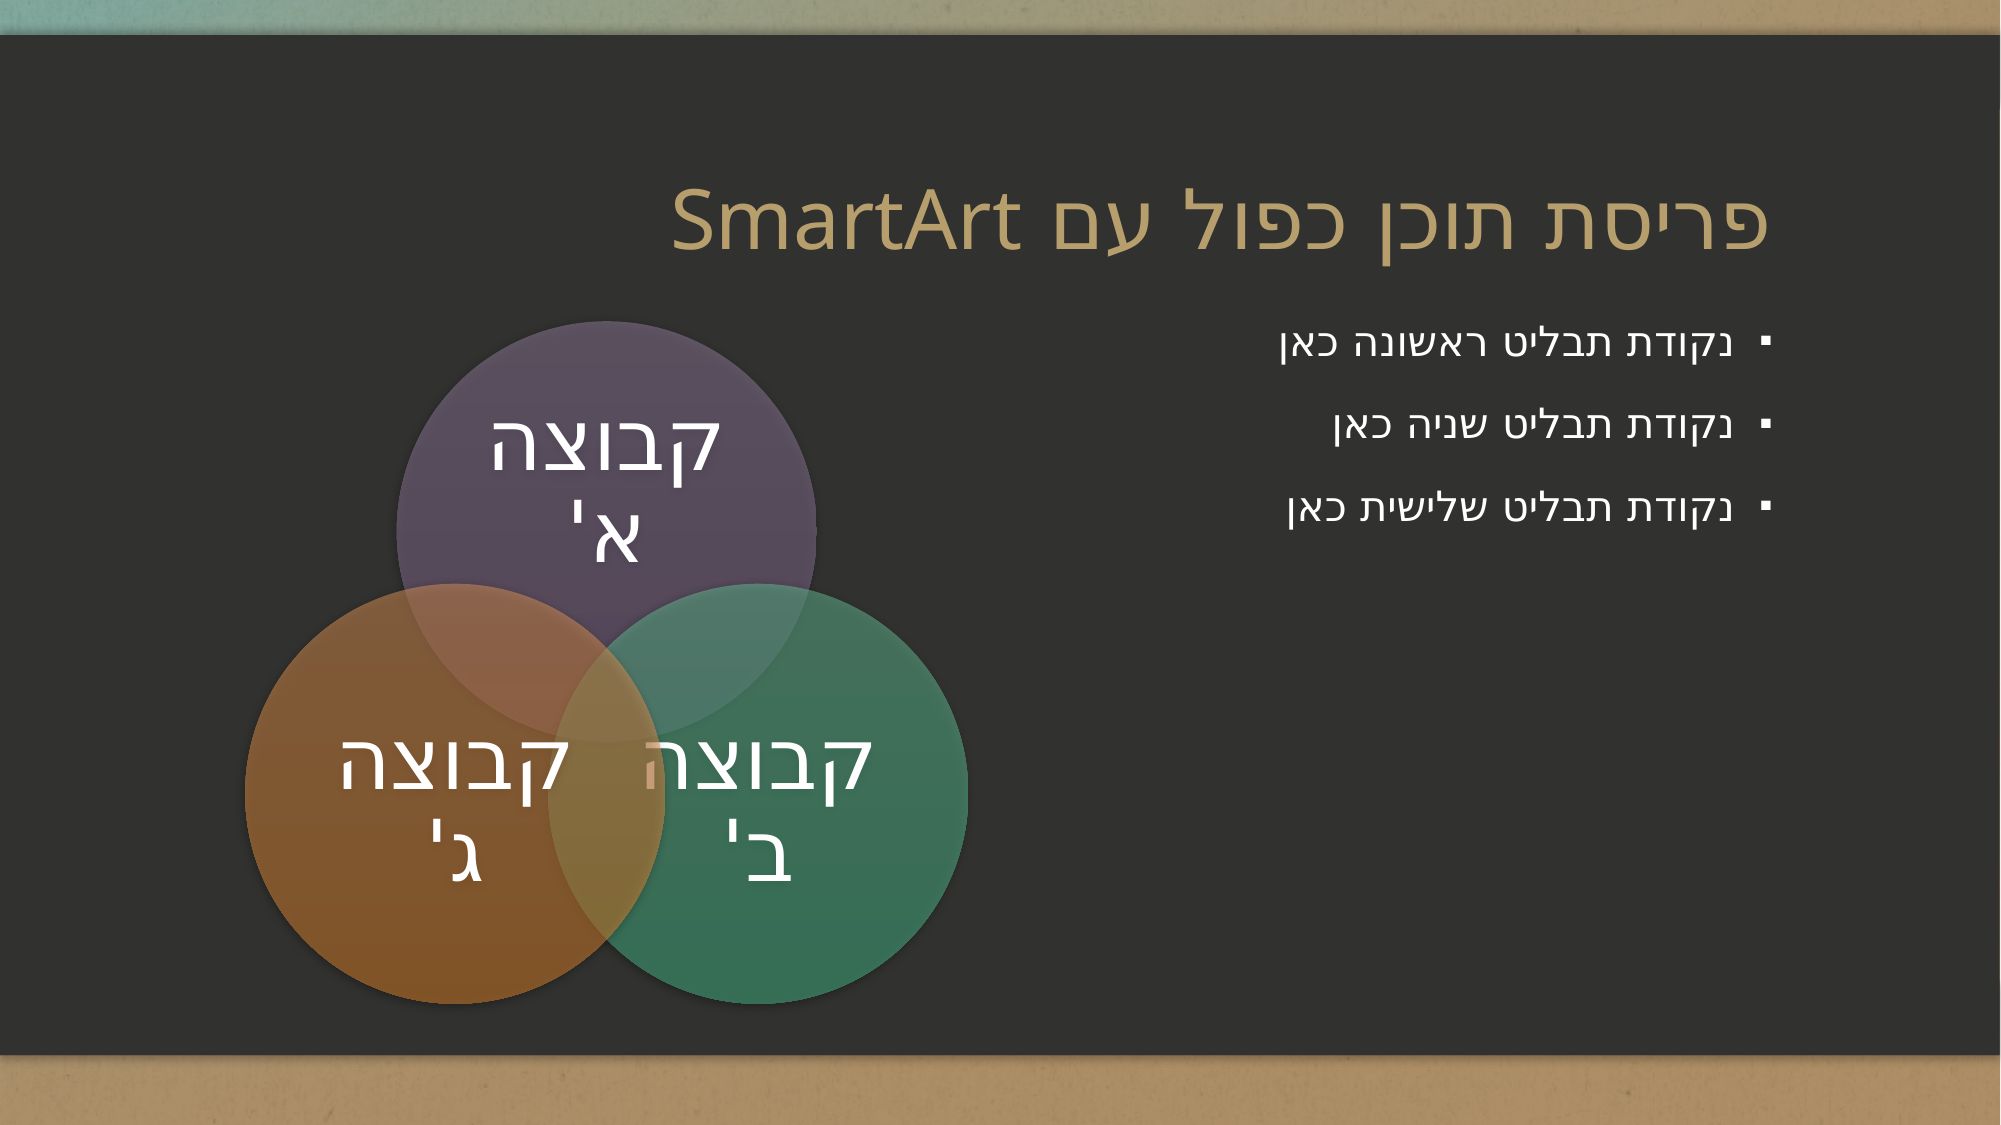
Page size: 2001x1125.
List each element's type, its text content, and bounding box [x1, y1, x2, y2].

title פריסת תוכן כפול עם SmartArt [212, 68, 1788, 275]
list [231, 312, 982, 1013]
picture [0, 0, 2001, 1125]
list נקודת תבליט ראשונה כאן נקודת תבליט שניה כאן נקודת תבליט שלישית כאן [1037, 312, 1788, 1013]
